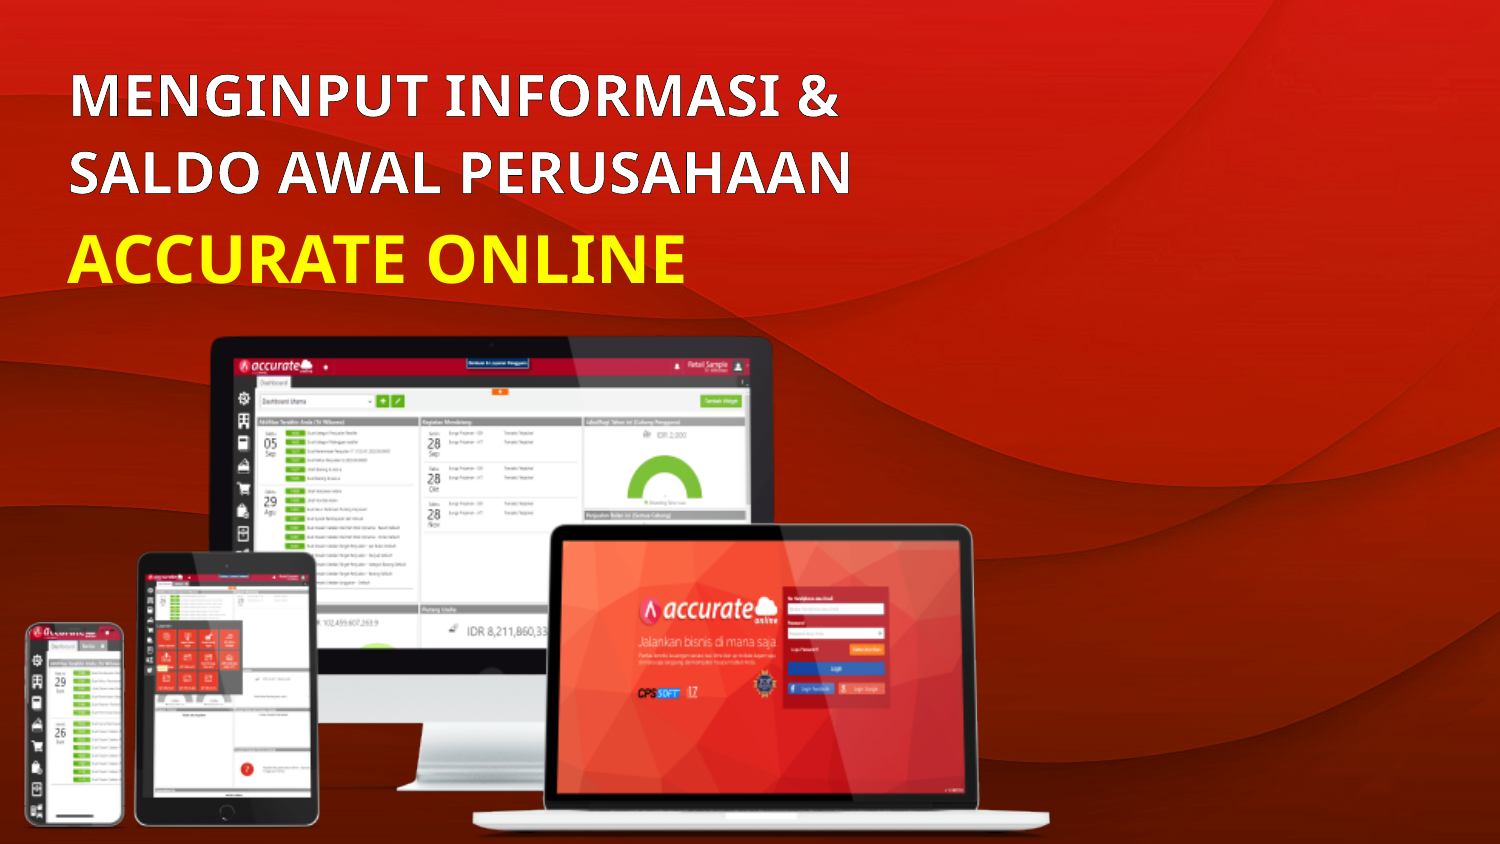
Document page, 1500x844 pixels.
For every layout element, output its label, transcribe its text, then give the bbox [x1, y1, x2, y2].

text_box MENGINPUT INFORMASI & SALDO AWAL PERUSAHAAN [53, 43, 1329, 213]
picture [0, 0, 1500, 844]
text_box ACCURATE ONLINE [53, 213, 851, 285]
